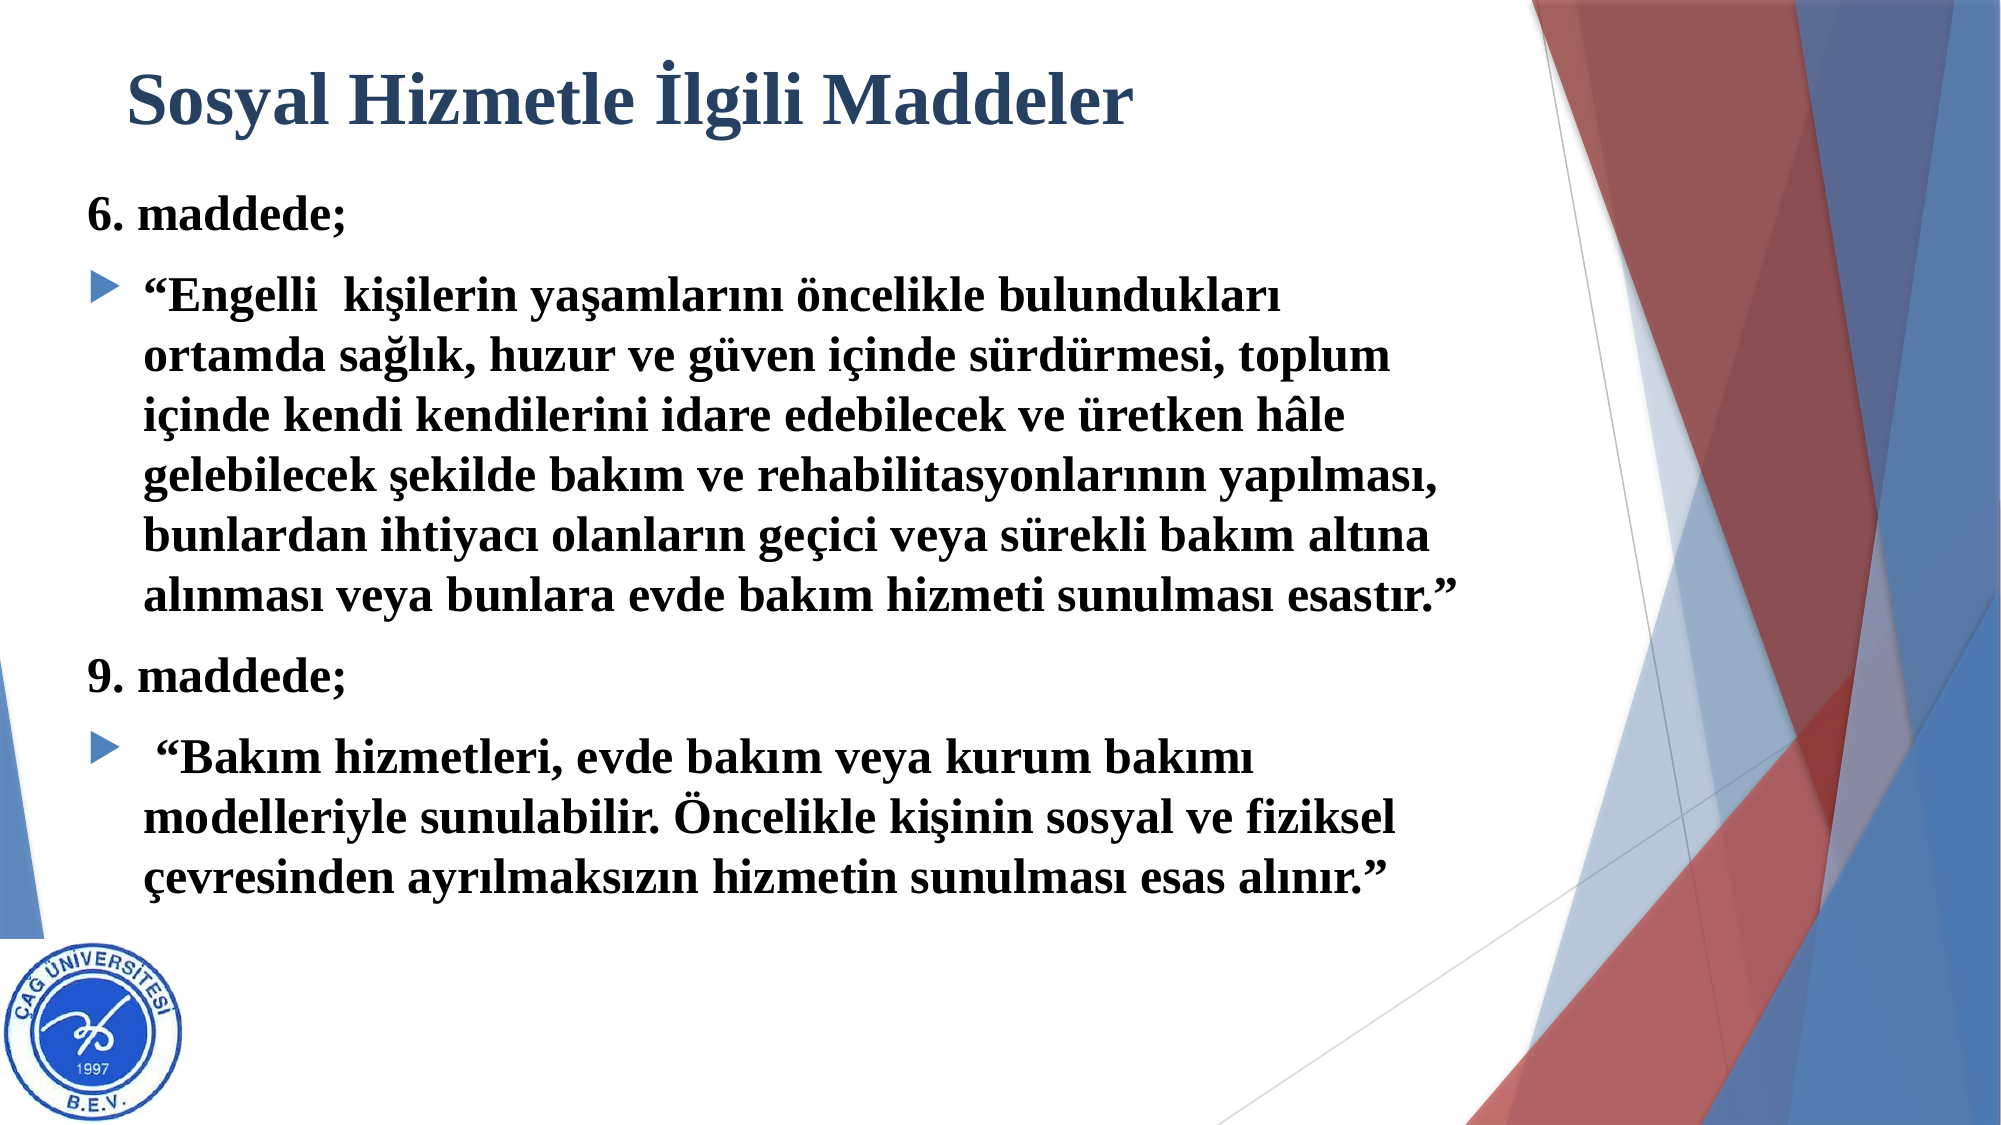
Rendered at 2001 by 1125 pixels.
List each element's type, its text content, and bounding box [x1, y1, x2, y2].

picture [0, 939, 187, 1125]
title Sosyal Hizmetle İlgili Maddeler [111, 42, 1522, 317]
list 6. maddede; “Engelli kişilerin yaşamlarını öncelikle bulundukları ortamda sağlık, huzur ve güven içinde sürdürmesi, toplum içinde kendi kendilerini idare edebilecek ve üretken hâle gelebilecek şekilde bakım ve rehabilitasyonlarının yapılması, bunlardan ihtiyacı olanların geçici veya sürekli bakım altına alınması veya bunlara evde bakım hizmeti sunulması esastır.” 9. maddede; “Bakım hizmetleri, evde bakım veya kurum bakımı modelleriyle sunulabilir. Öncelikle kişinin sosyal ve fiziksel çevresinden ayrılmaksızın hizmetin sunulması esas alınır.” [71, 173, 1483, 936]
